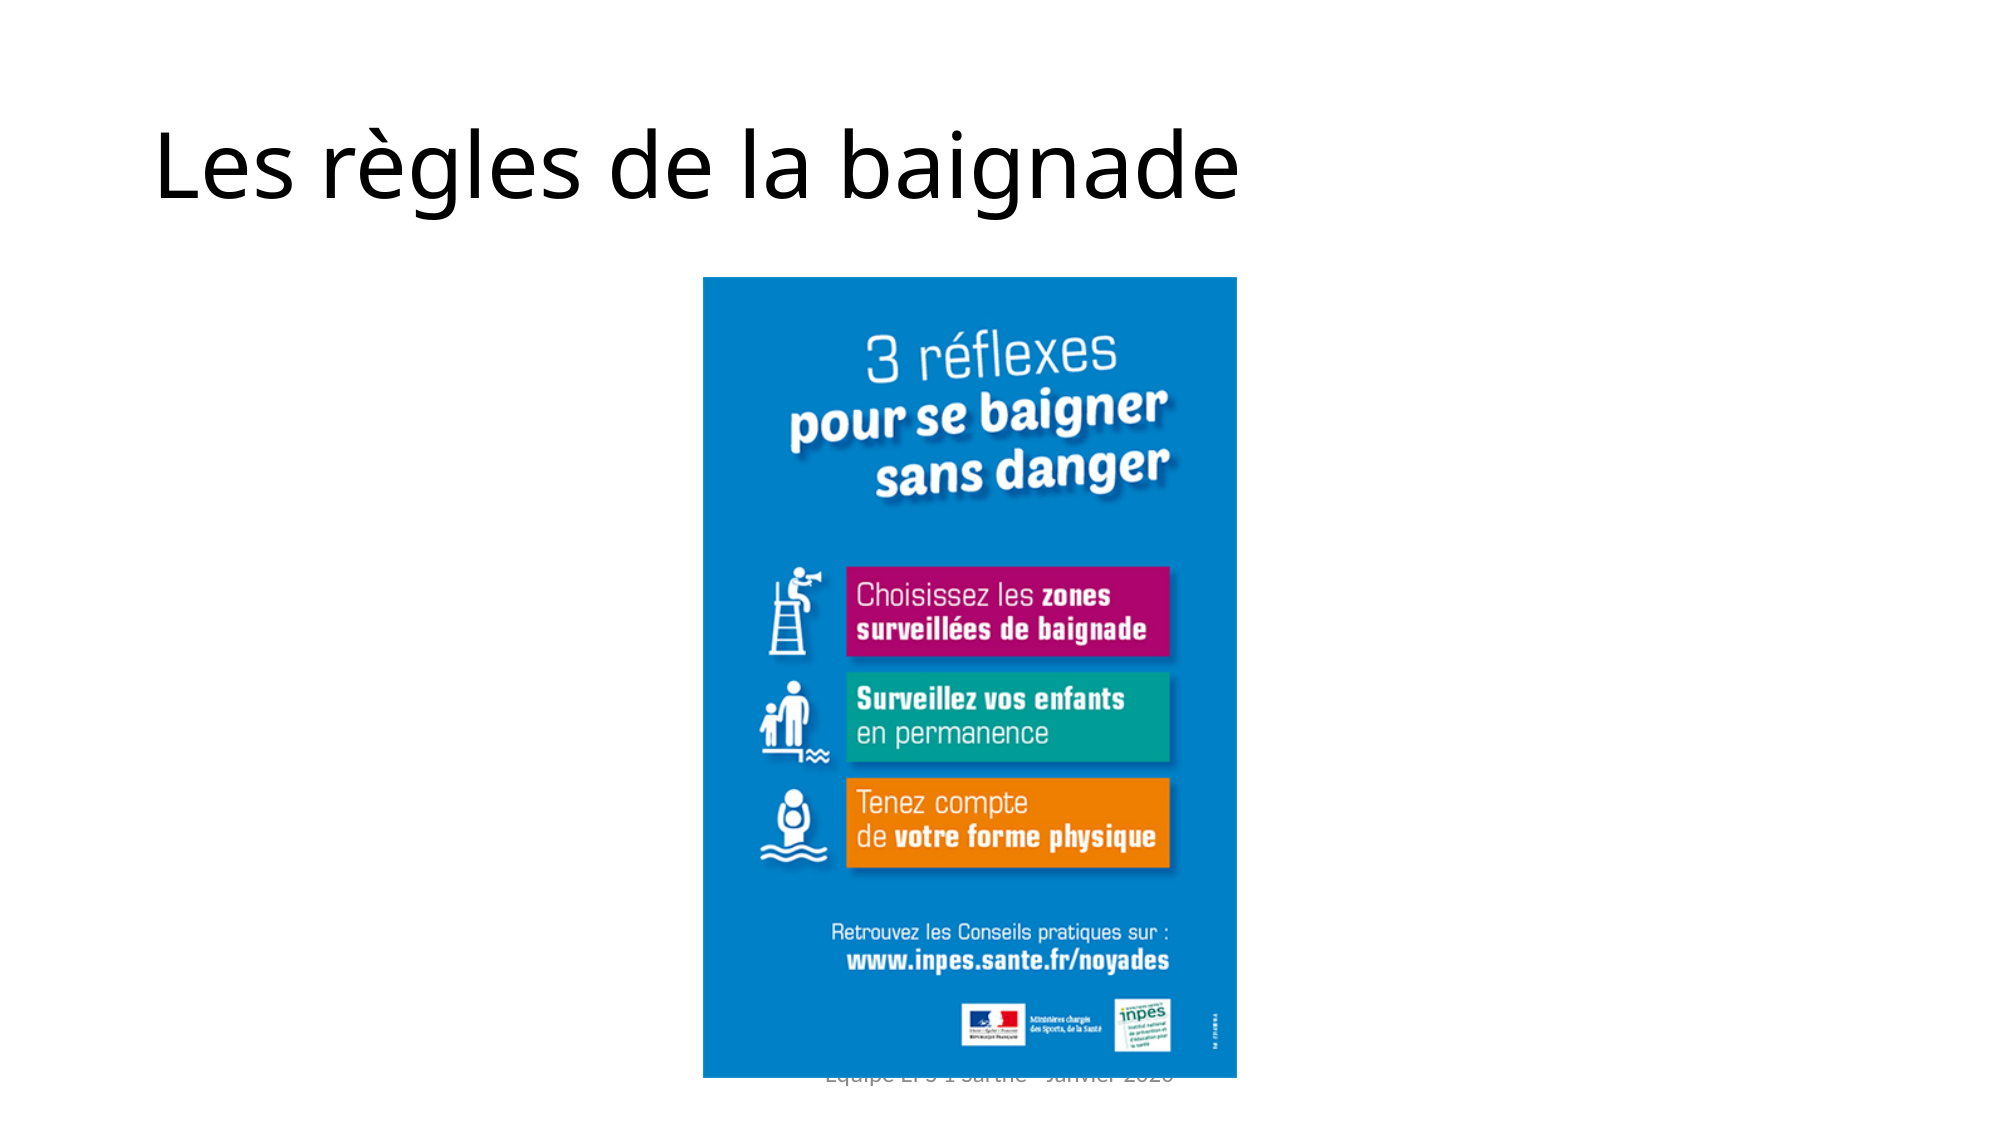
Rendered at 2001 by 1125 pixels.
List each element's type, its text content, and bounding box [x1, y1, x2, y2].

title Les règles de la baignade [137, 59, 1863, 278]
picture [703, 277, 1237, 1075]
footer Equipe EPS 1 Sarthe - Janvier 2020 [662, 1042, 1338, 1103]
